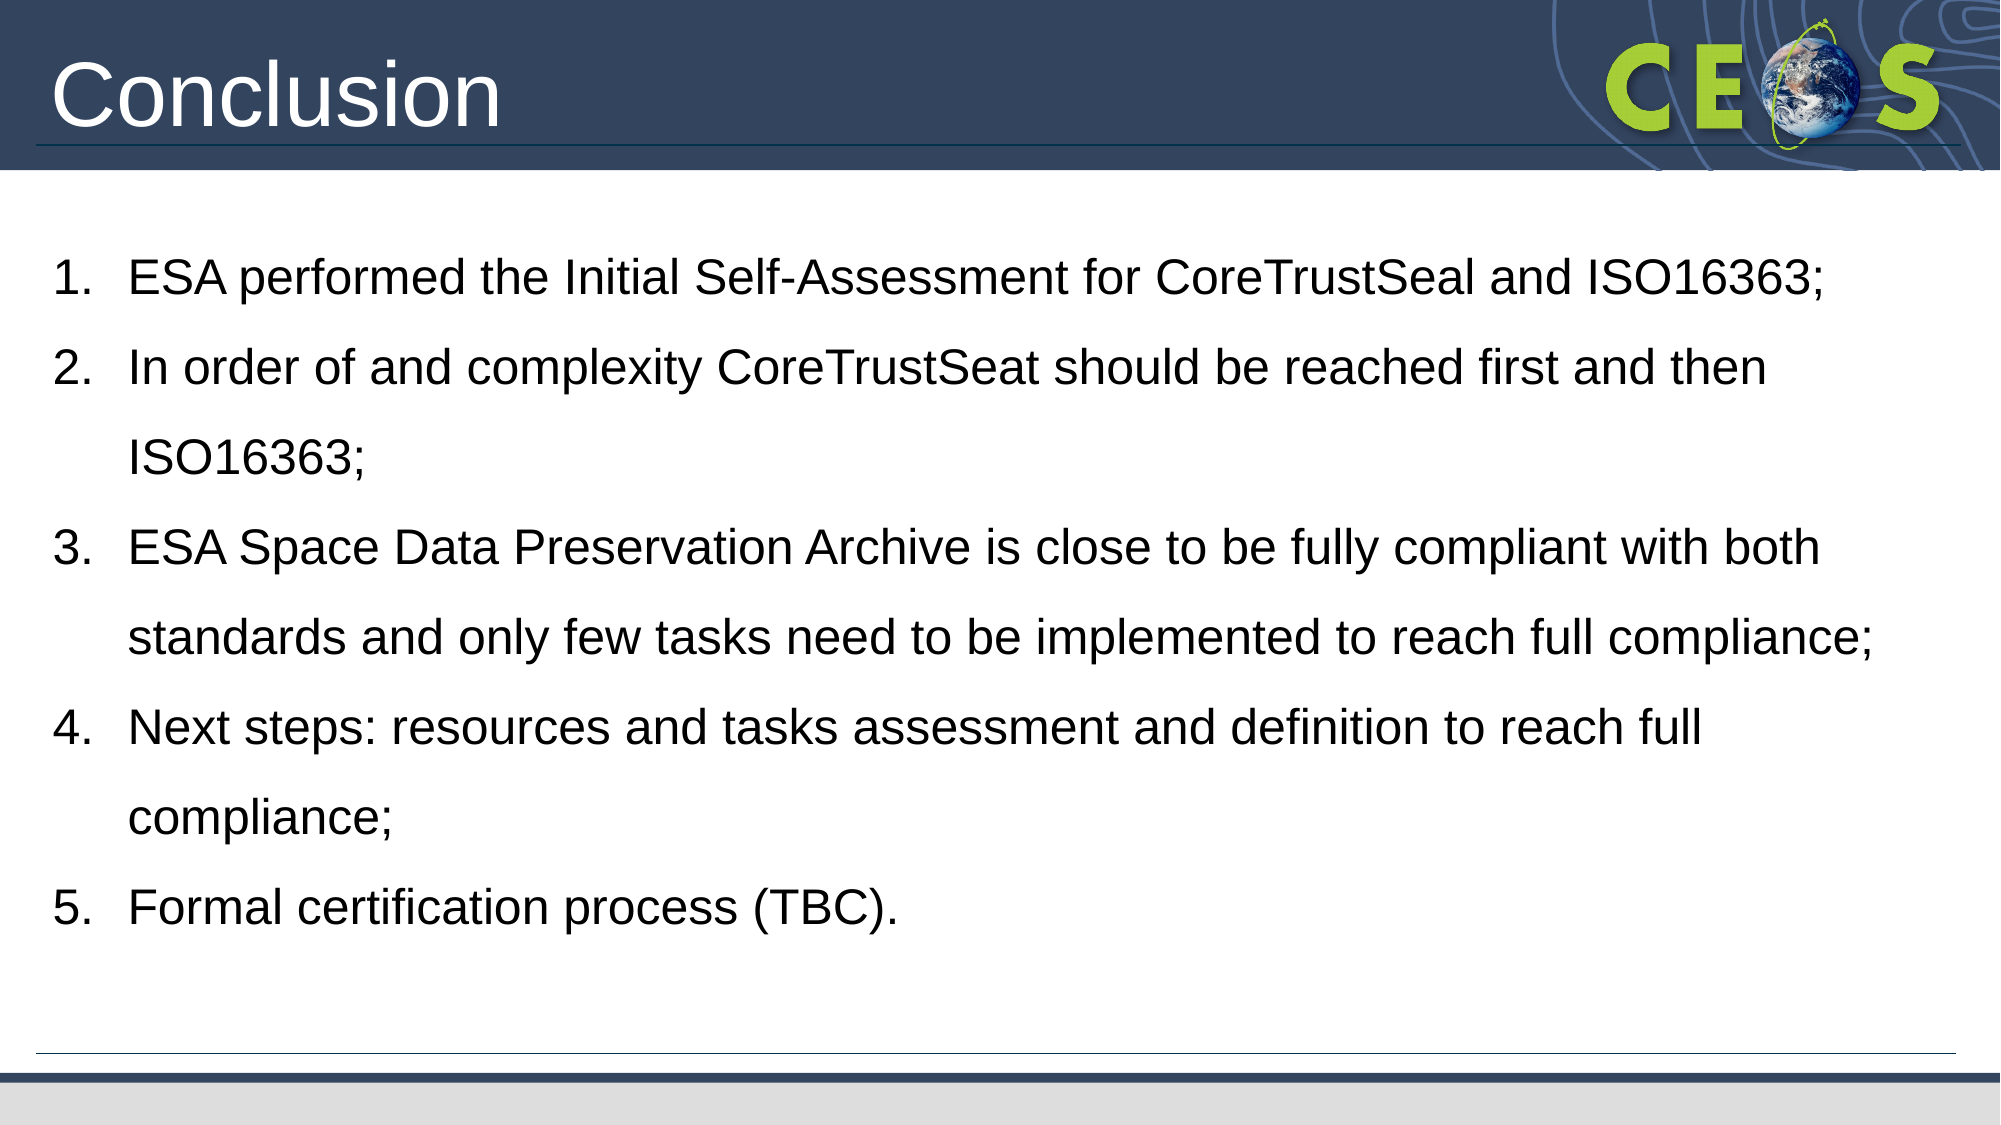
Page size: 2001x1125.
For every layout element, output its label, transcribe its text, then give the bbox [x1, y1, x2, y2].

picture [1552, 0, 2000, 171]
text_box ESA performed the Initial Self-Assessment for CoreTrustSeal and ISO16363; In order of and complexity CoreTrustSeat should be reached first and then ISO16363; ESA Space Data Preservation Archive is close to be fully compliant with both standards and only few tasks need to be implemented to reach full compliance; Next steps: resources and tasks assessment and definition to reach full compliance; Formal certification process (TBC). [37, 207, 1963, 1082]
